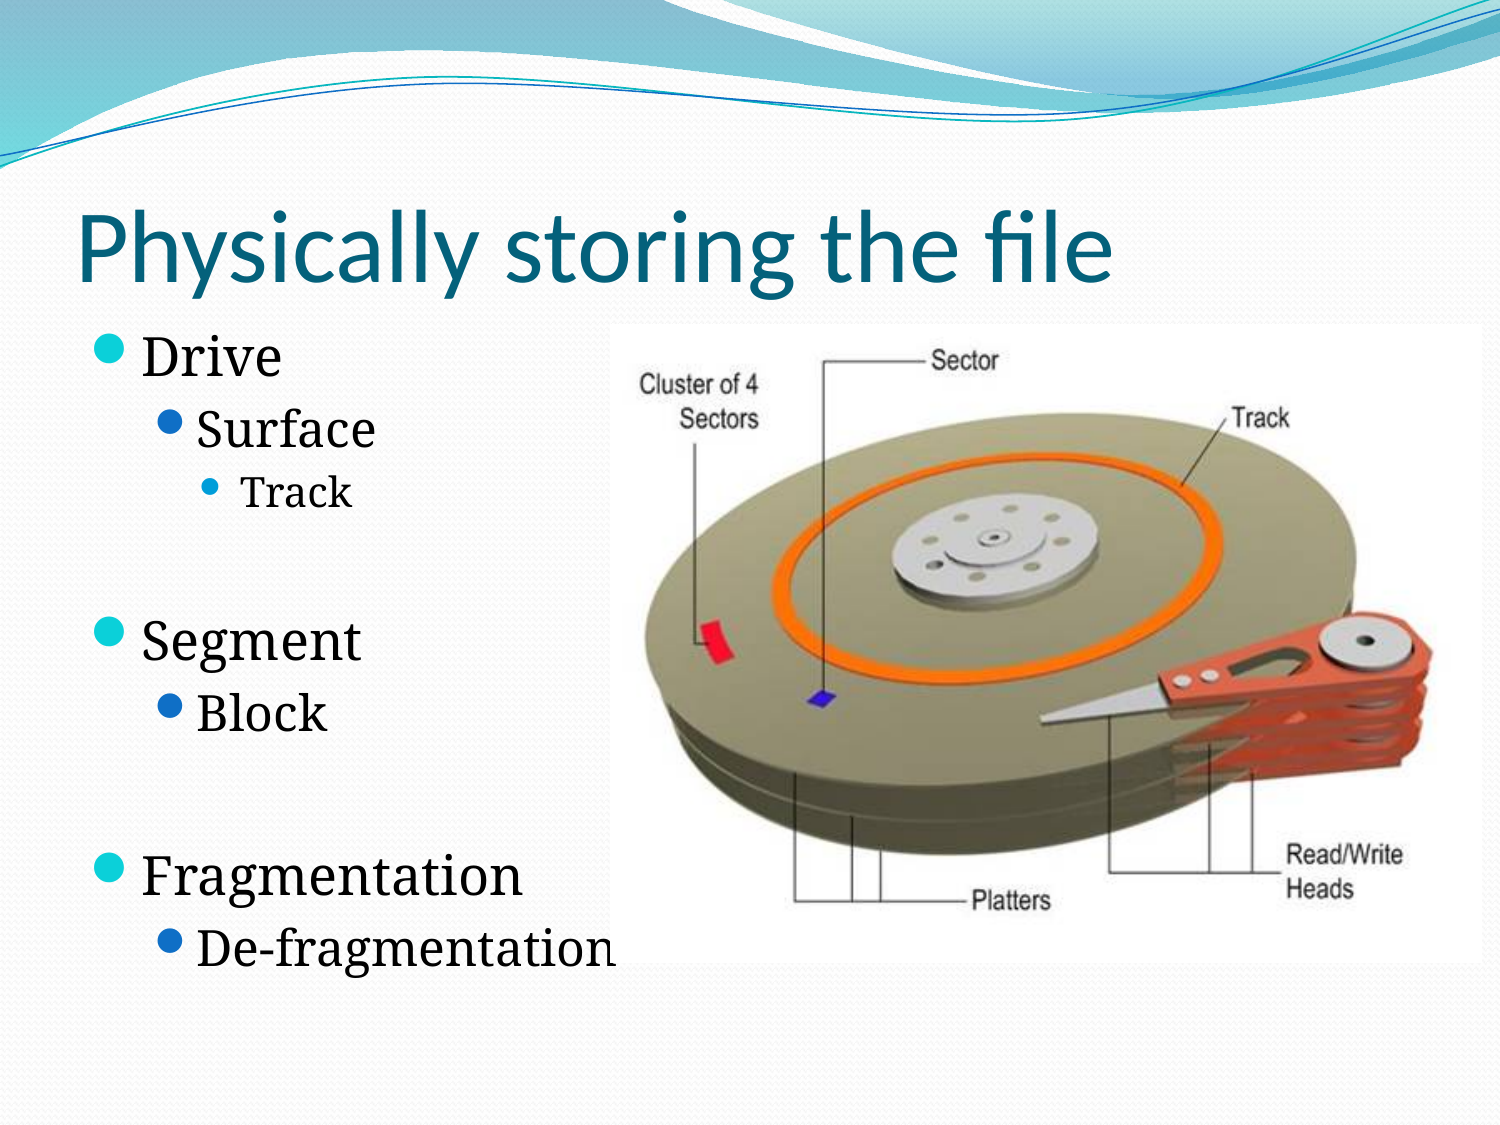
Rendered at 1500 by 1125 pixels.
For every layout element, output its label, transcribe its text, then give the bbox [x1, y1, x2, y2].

list Drive Surface Track Segment Block Fragmentation De-fragmentation [75, 314, 738, 1043]
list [610, 324, 1482, 963]
title Physically storing the file [75, 115, 1425, 303]
